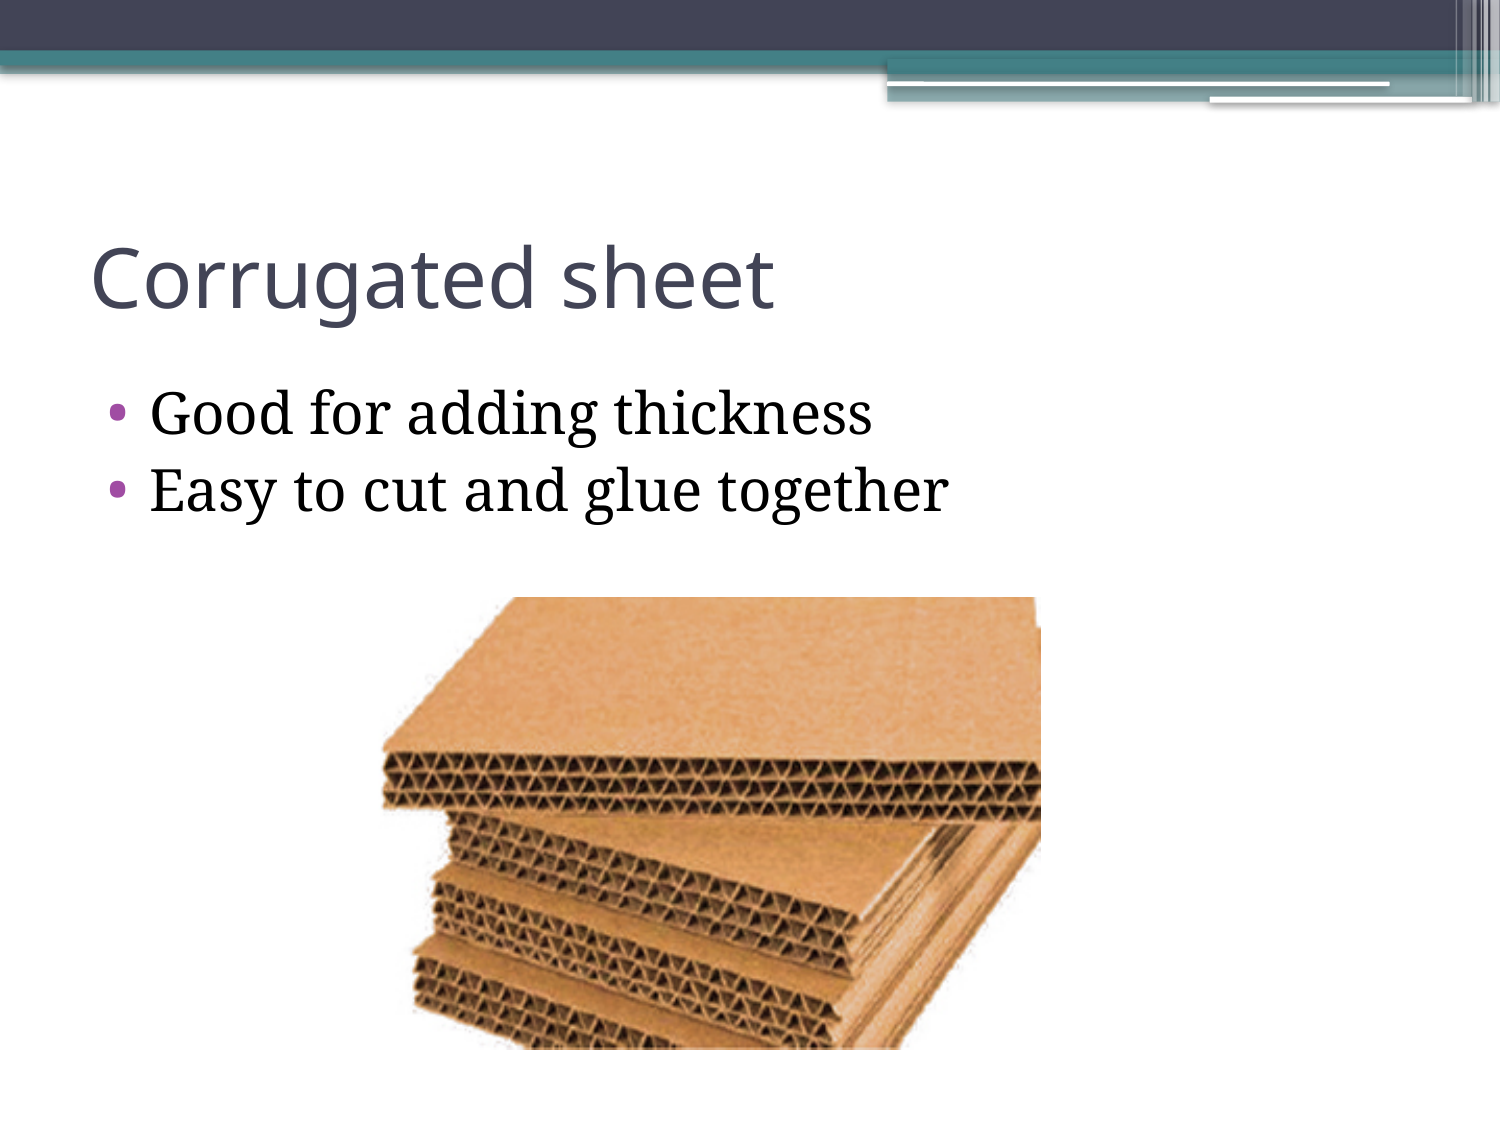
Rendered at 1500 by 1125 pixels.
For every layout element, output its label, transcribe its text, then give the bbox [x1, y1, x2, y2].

list Good for adding thickness Easy to cut and glue together [75, 368, 1425, 1079]
title Corrugated sheet [75, 187, 1425, 363]
picture [363, 597, 1041, 1050]
